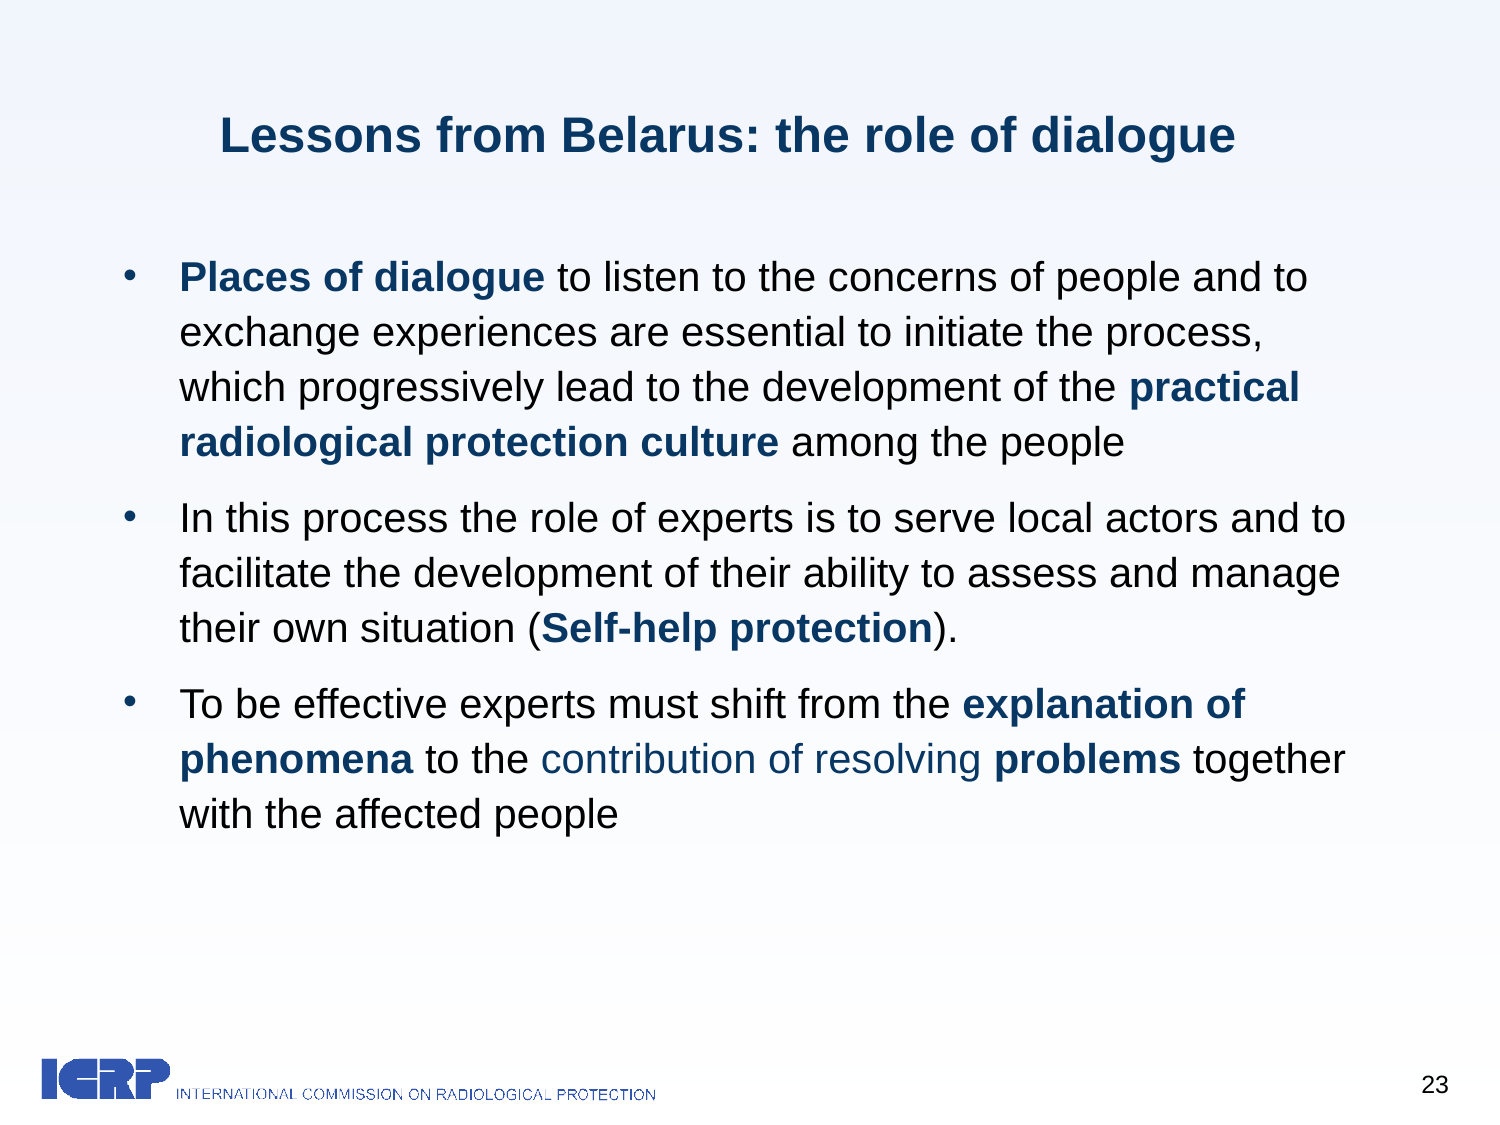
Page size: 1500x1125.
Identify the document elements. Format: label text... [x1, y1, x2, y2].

picture [37, 1052, 663, 1105]
title Lessons from Belarus: the role of dialogue [0, 66, 1471, 192]
list Places of dialogue to listen to the concerns of people and to exchange experiences are essential to initiate the process, which progressively lead to the development of the practical radiological protection culture among the people In this process the role of experts is to serve local actors and to facilitate the development of their ability to assess and manage their own situation (Self-help protection). To be effective experts must shift from the explanation of phenomena to the contribution of resolving problems together with the affected people [87, 237, 1364, 900]
text_box 23 [1151, 1031, 1464, 1107]
